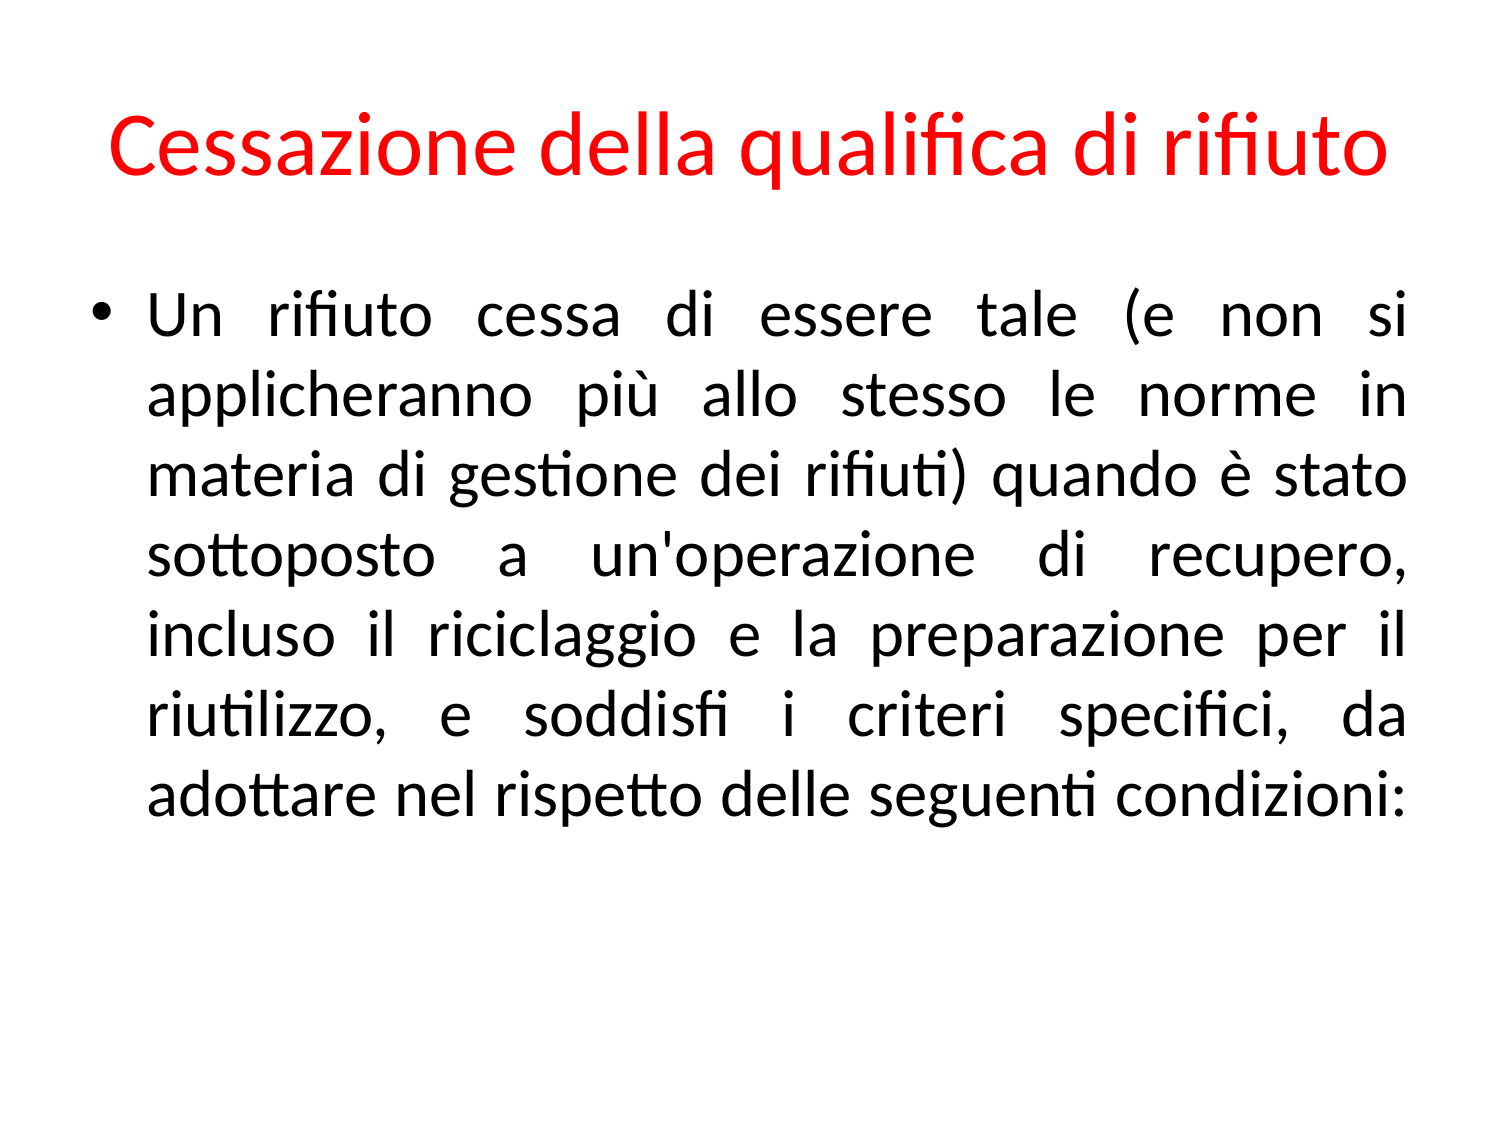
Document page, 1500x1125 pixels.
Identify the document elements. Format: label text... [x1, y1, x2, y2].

title Cessazione della qualifica di rifiuto [74, 44, 1426, 233]
list Un rifiuto cessa di essere tale (e non si applicheranno più allo stesso le norme in materia di gestione dei rifiuti) quando è stato sottoposto a un'operazione di recupero, incluso il riciclaggio e la preparazione per il riutilizzo, e soddisfi i criteri specifici, da adottare nel rispetto delle seguenti condizioni: [74, 262, 1426, 1006]
